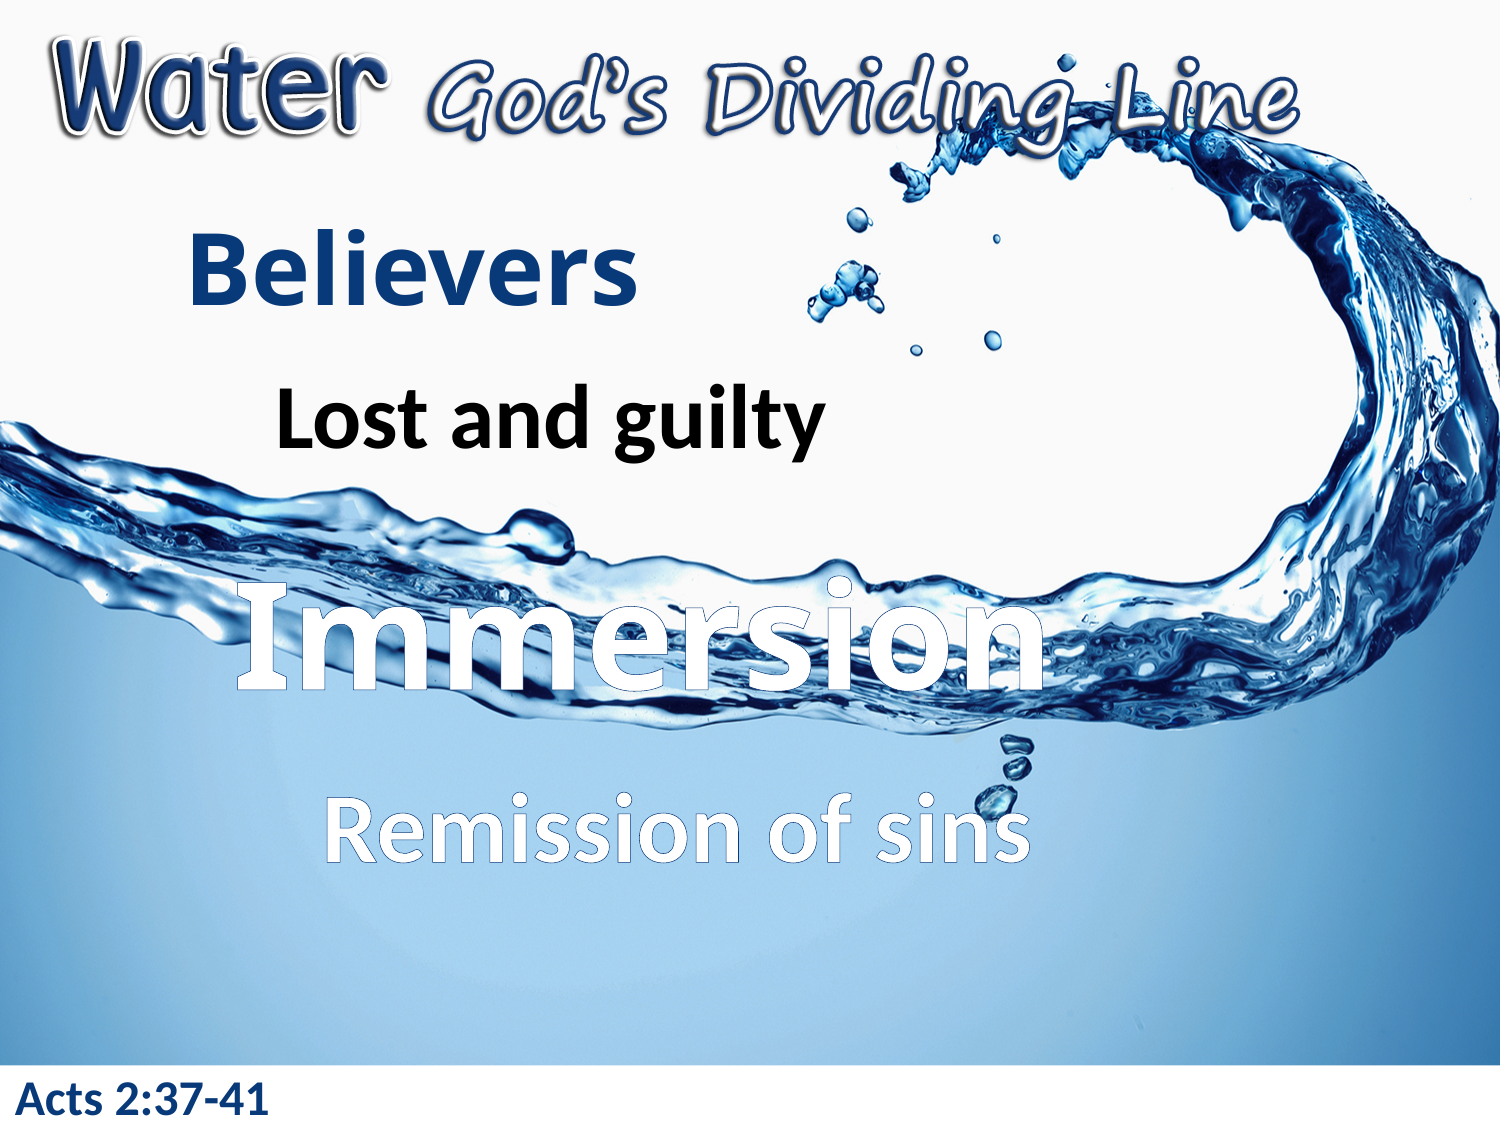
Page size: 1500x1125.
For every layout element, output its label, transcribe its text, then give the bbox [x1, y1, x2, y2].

list Remission of sins [306, 768, 1271, 1065]
list Lost and guilty [260, 362, 1386, 563]
picture [0, 0, 1500, 1065]
text_box Immersion [217, 532, 1069, 728]
text_box Acts 2:37-41 [0, 1065, 1500, 1125]
title Believers [169, 205, 1477, 341]
